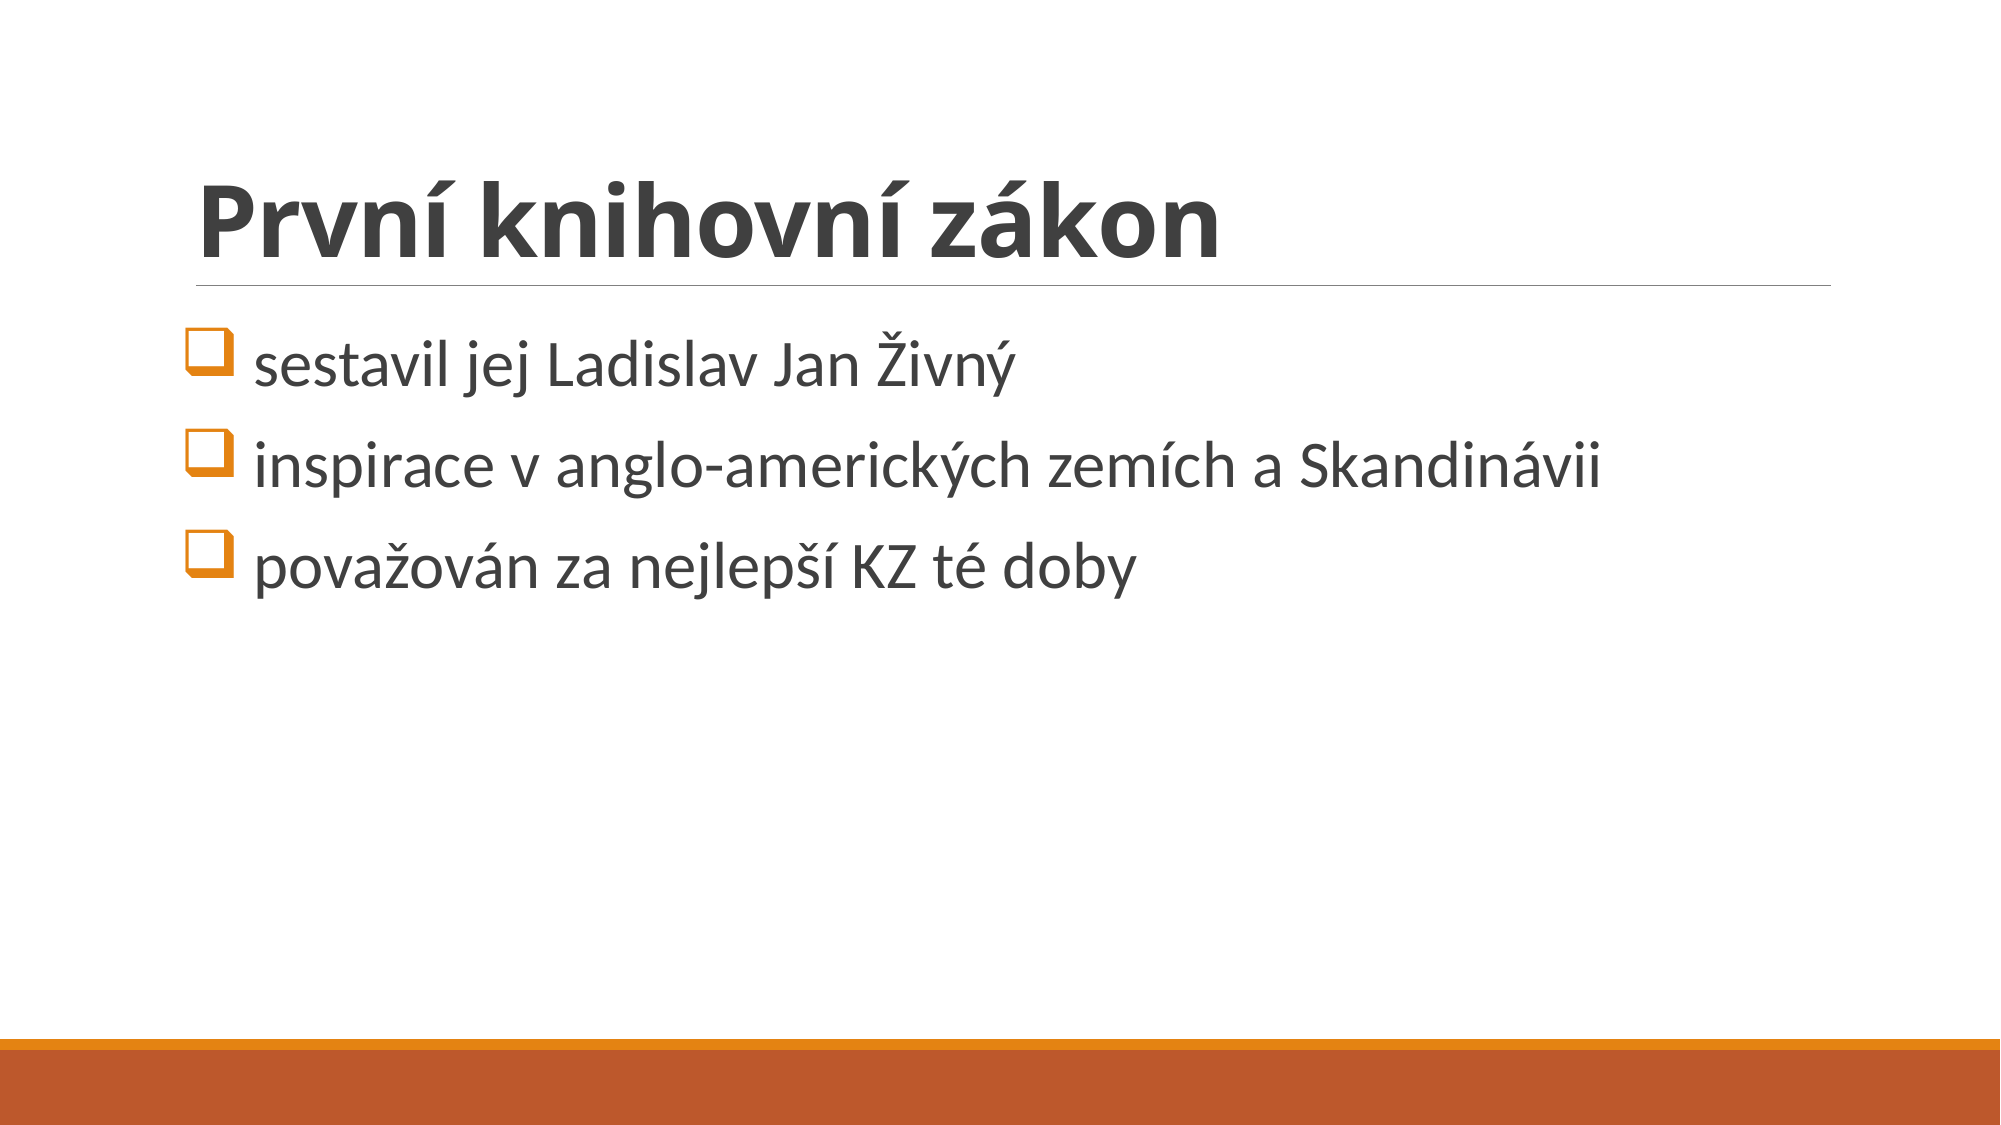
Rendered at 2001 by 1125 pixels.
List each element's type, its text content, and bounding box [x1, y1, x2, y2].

list sestavil jej Ladislav Jan Živný inspirace v anglo-amerických zemích a Skandinávii považován za nejlepší KZ té doby [180, 321, 1830, 963]
title První knihovní zákon [180, 47, 1830, 285]
